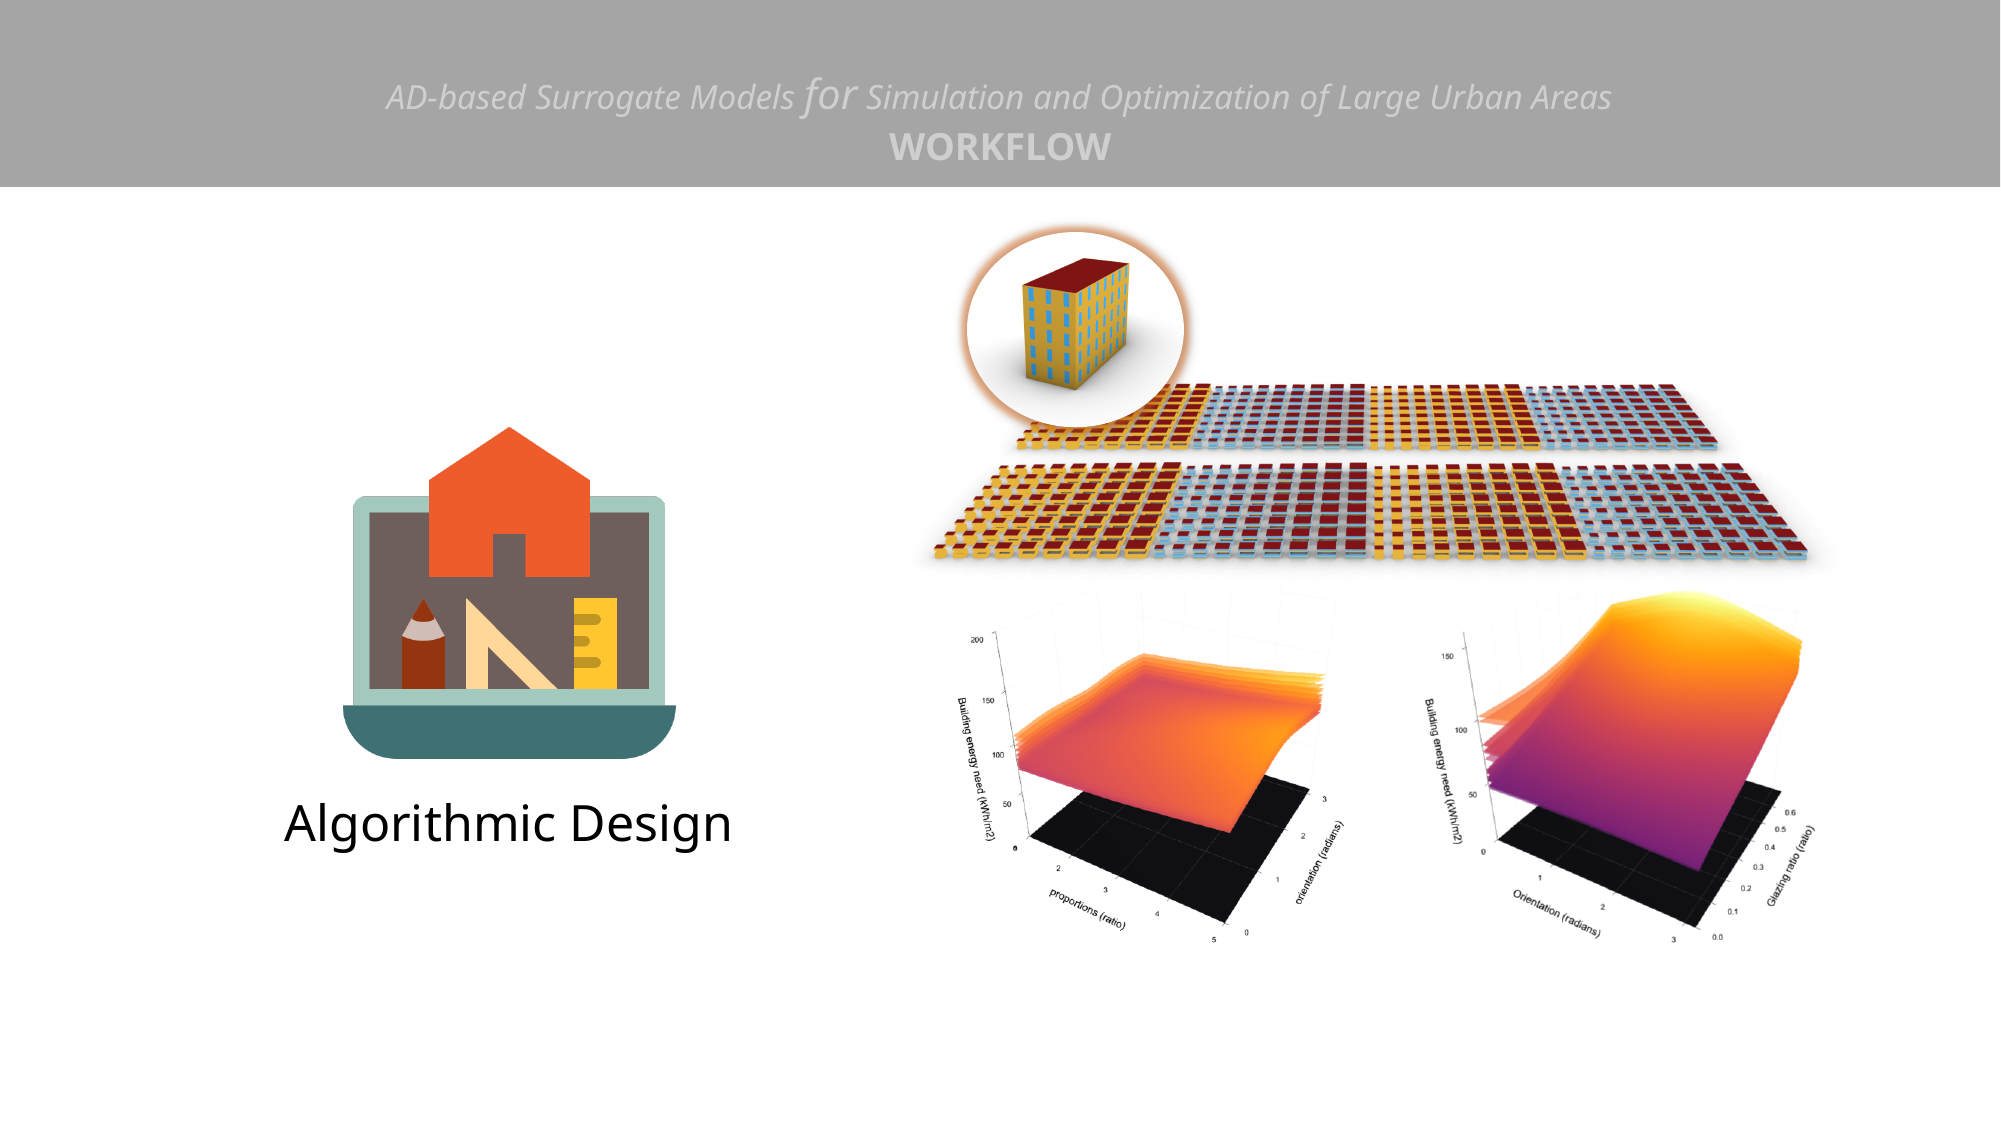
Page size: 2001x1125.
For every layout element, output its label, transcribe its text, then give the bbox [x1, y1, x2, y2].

picture [337, 421, 681, 764]
picture [966, 231, 1184, 428]
text_box Algorithmic Design [139, 783, 879, 859]
picture [928, 591, 1867, 977]
text_box WORKFLOW [855, 115, 1145, 176]
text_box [896, 350, 1881, 591]
